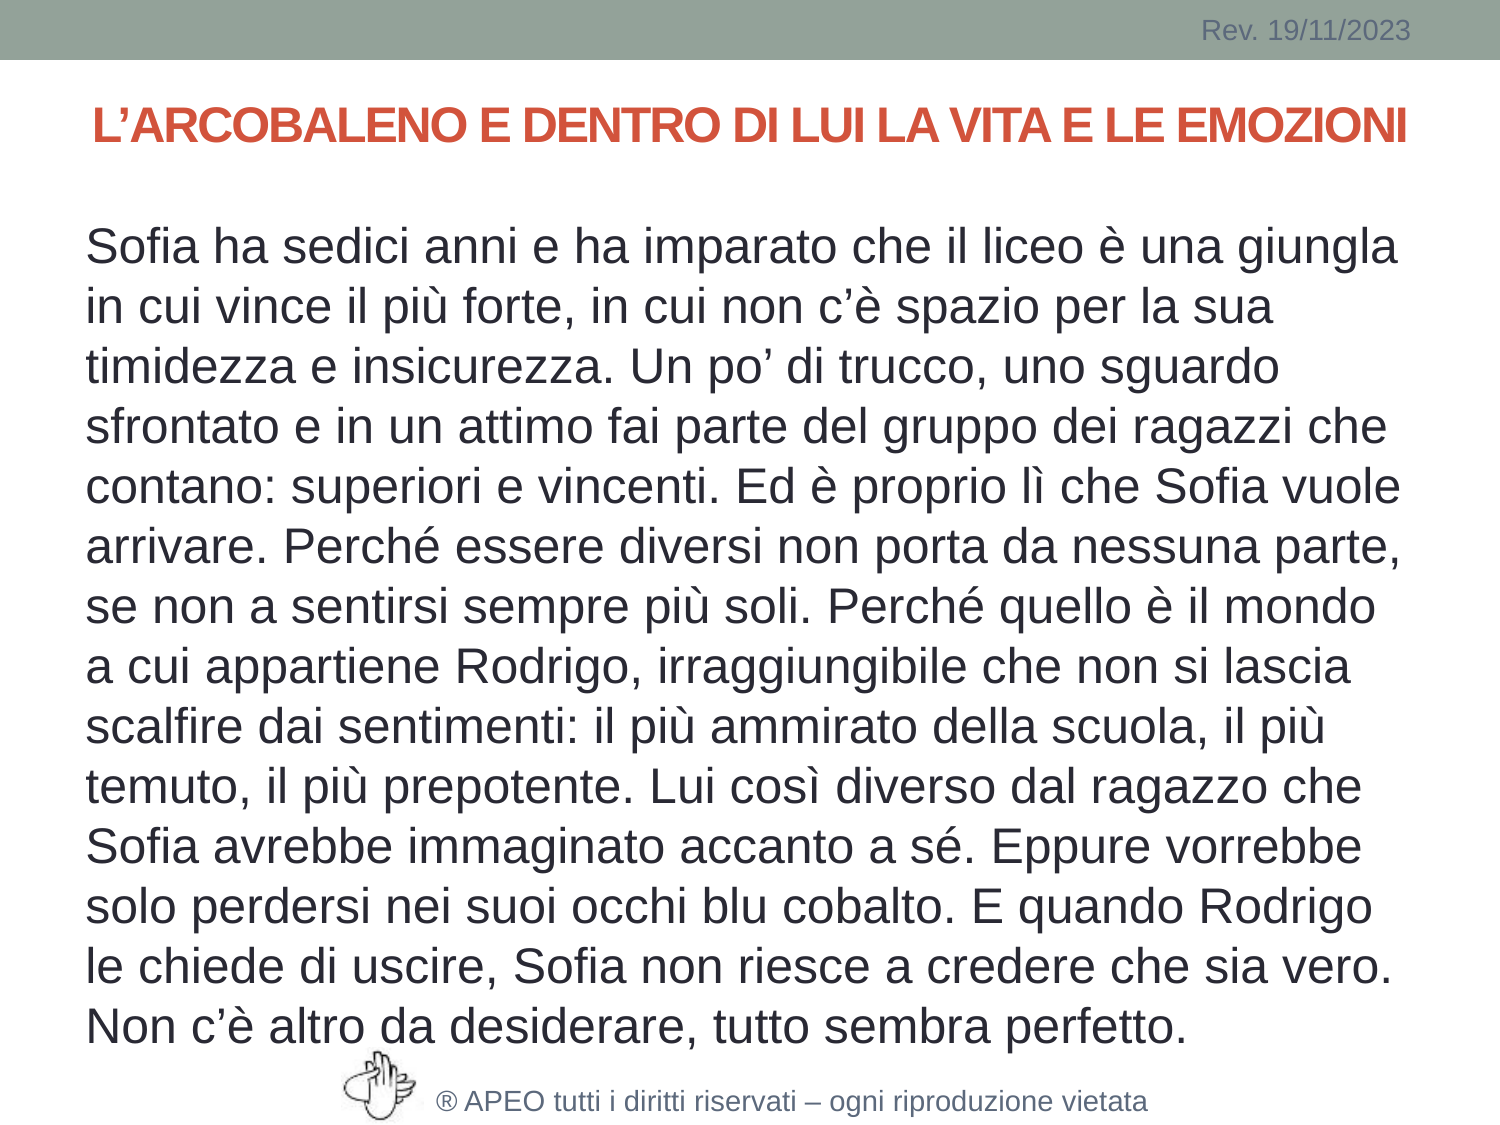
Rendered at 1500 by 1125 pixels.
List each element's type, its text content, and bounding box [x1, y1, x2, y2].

list Sofia ha sedici anni e ha imparato che il liceo è una giungla in cui vince il più forte, in cui non c’è spazio per la sua timidezza e insicurezza. Un po’ di trucco, uno sguardo sfrontato e in un attimo fai parte del gruppo dei ragazzi che contano: superiori e vincenti. Ed è proprio lì che Sofia vuole arrivare. Perché essere diversi non porta da nessuna parte, se non a sentirsi sempre più soli. Perché quello è il mondo a cui appartiene Rodrigo, irraggiungibile che non si lascia scalfire dai sentimenti: il più ammirato della scuola, il più temuto, il più prepotente. Lui così diverso dal ragazzo che Sofia avrebbe immaginato accanto a sé. Eppure vorrebbe solo perdersi nei suoi occhi blu cobalto. E quando Rodrigo le chiede di uscire, Sofia non riesce a credere che sia vero. Non c’è altro da desiderare, tutto sembra perfetto. [70, 206, 1430, 1027]
title L’ARCOBALENO E DENTRO DI LUI LA VITA E LE EMOZIONI [46, 45, 1454, 200]
picture [341, 1047, 424, 1125]
